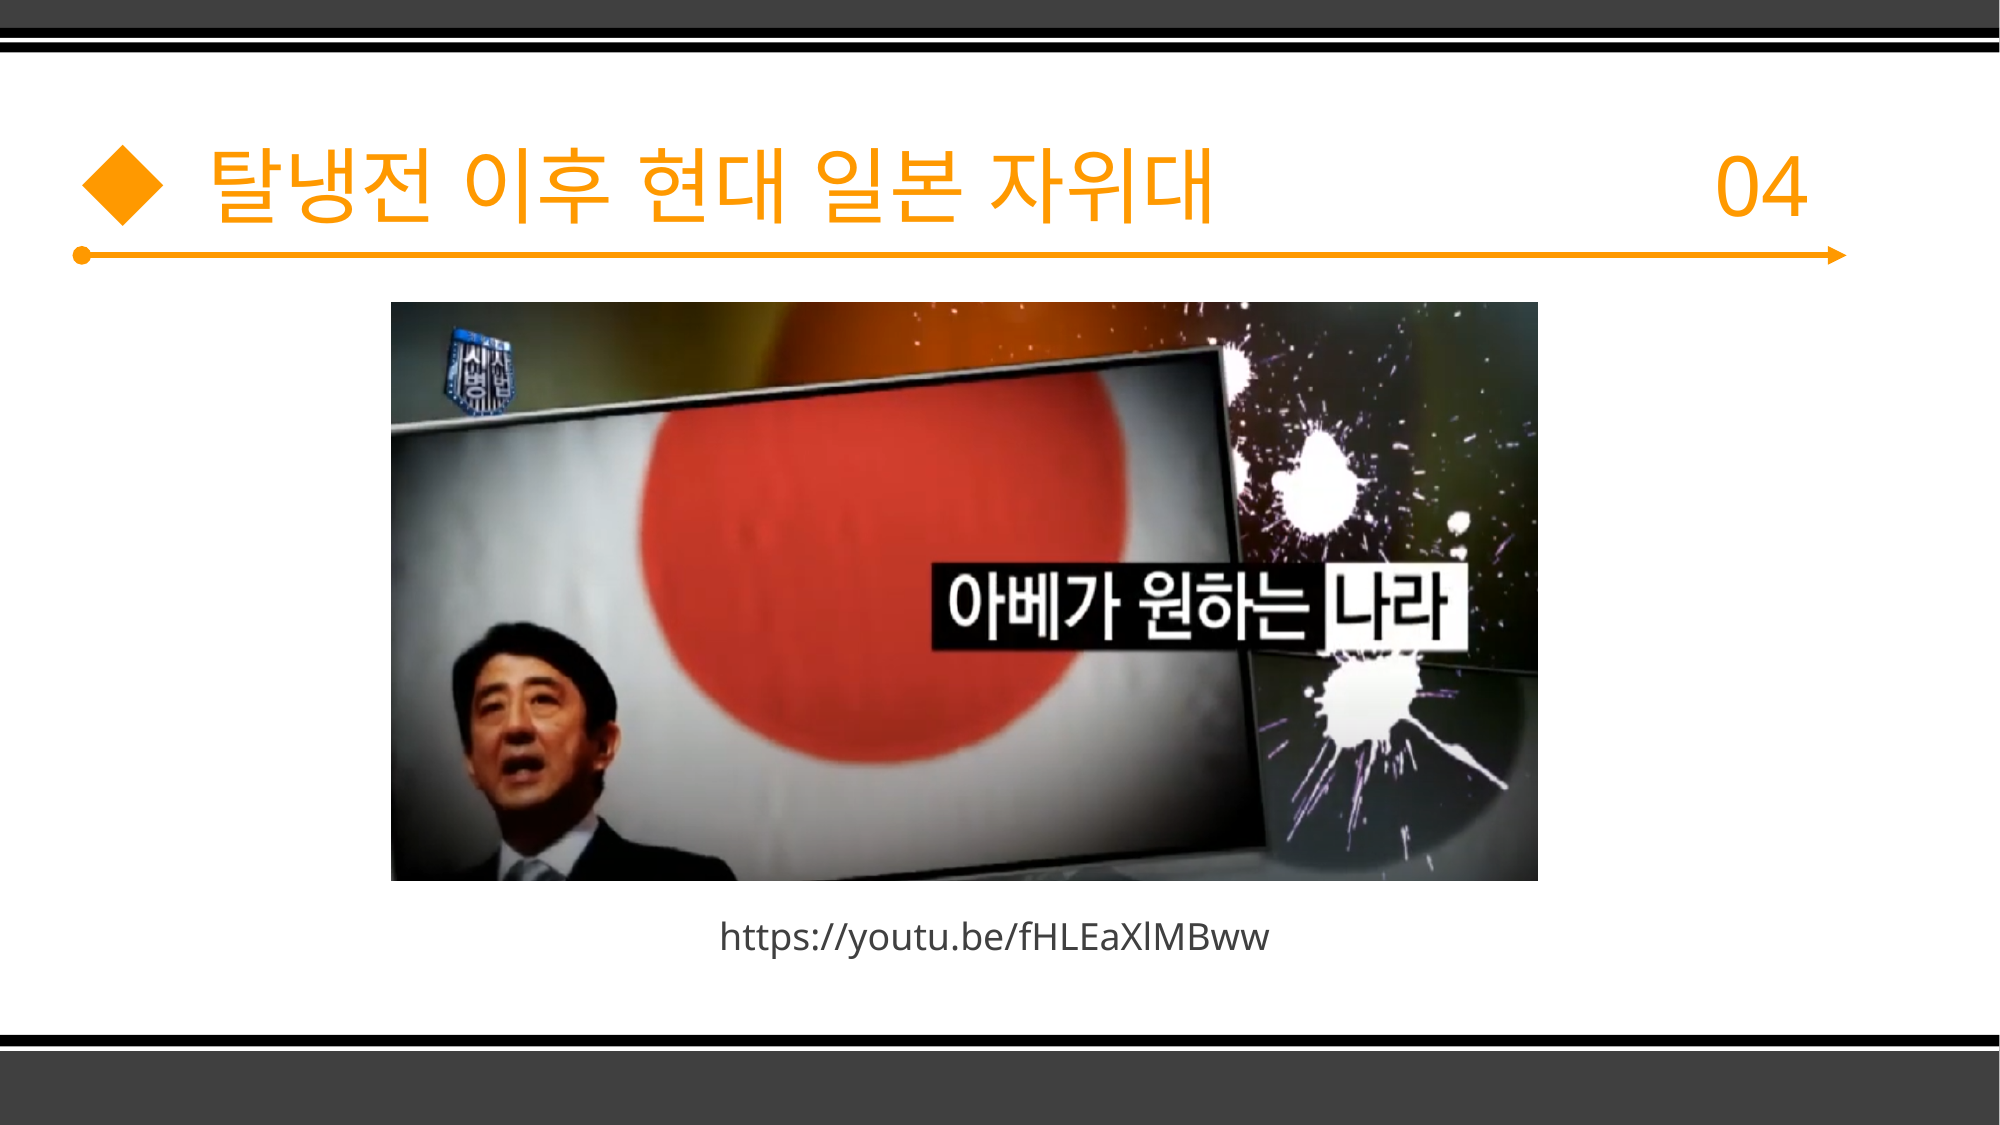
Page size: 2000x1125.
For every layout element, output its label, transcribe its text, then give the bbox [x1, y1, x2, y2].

picture [390, 302, 1538, 881]
title ◆ 탈냉전 이후 현대 일본 자위대 [66, 125, 1425, 244]
text_box 04 [1677, 137, 1886, 244]
text_box https://youtu.be/fHLEaXlMBww [704, 905, 1331, 965]
